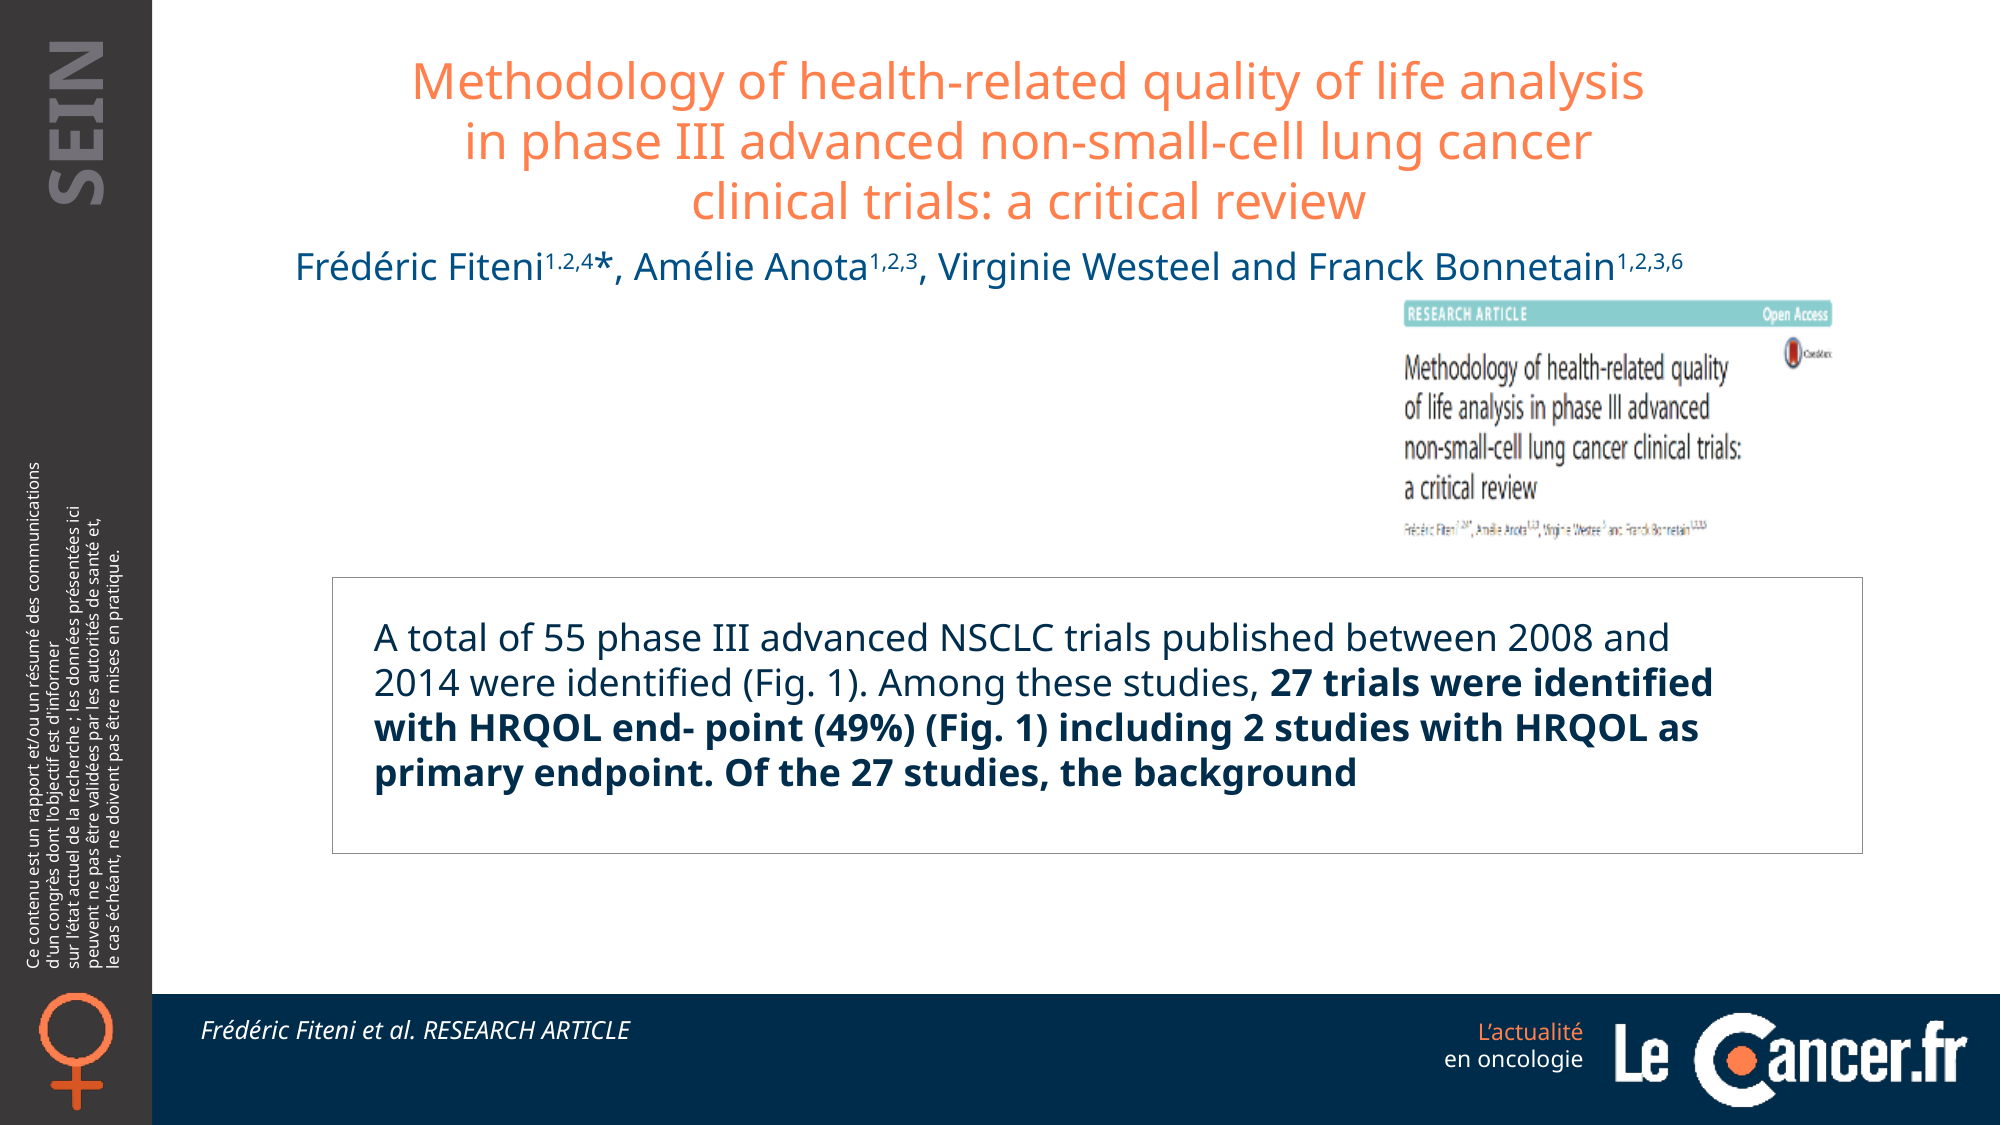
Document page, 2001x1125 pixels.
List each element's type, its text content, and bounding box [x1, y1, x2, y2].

text_box Frédéric Fiteni et al. RESEARCH ARTICLE [185, 1007, 1186, 1052]
picture [12, 985, 140, 1117]
text_box Frédéric Fiteni1.2,4*, Amélie Anota1,2,3, Virginie Westeel and Franck Bonnetain1,2,3,6 [279, 235, 1926, 296]
text_box [123, 1039, 1541, 1082]
text_box Methodology of health-related quality of life analysis in phase III advanced non-small-cell lung cancer clinical trials: a critical review [387, 42, 1672, 235]
picture [1598, 1002, 1977, 1117]
text_box [331, 577, 1864, 854]
picture [1398, 294, 1845, 554]
